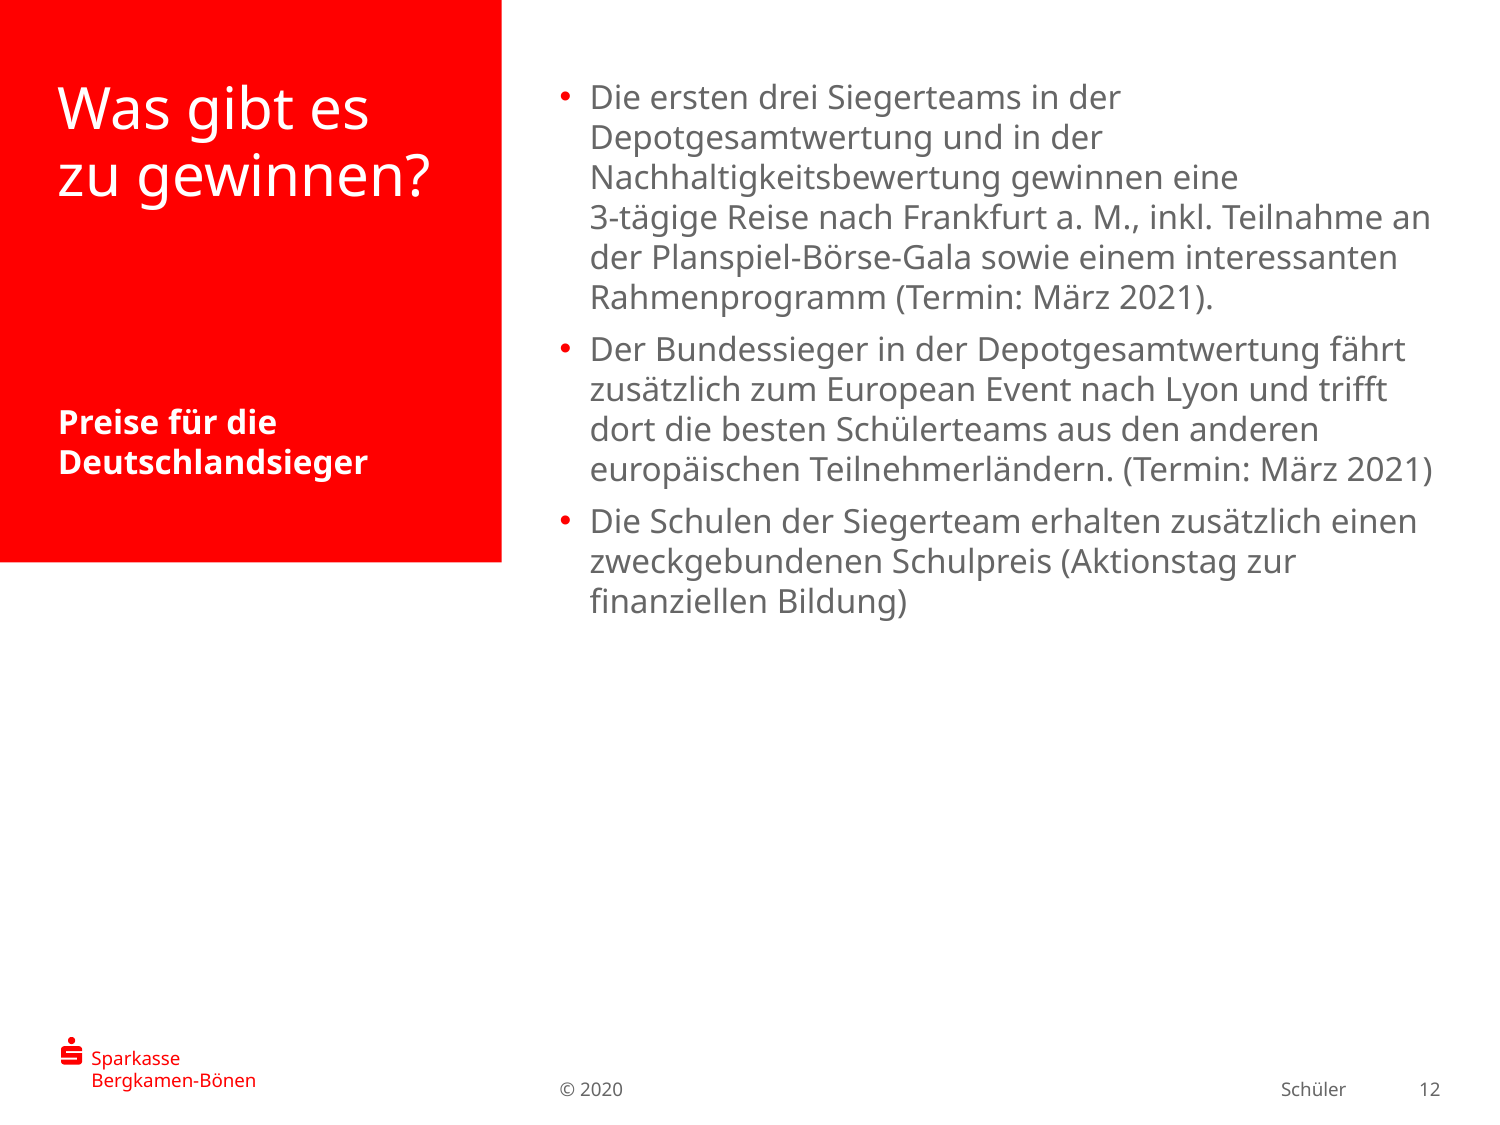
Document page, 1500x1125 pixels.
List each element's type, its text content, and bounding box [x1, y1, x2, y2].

slide_number 12 [1371, 1077, 1441, 1101]
title Was gibt es zu gewinnen? [57, 76, 443, 251]
slide_number © 2020 [559, 1077, 693, 1101]
footer Schüler [747, 1077, 1347, 1101]
list Preise für die Deutschlandsieger [57, 401, 443, 563]
list Die ersten drei Siegerteams in der Depotgesamtwertung und in der Nachhaltigkeitsbewertung gewinnen eine 3-tägige Reise nach Frankfurt a. M., inkl. Teilnahme an der Planspiel-Börse-Gala sowie einem interessanten Rahmenprogramm (Termin: März 2021). Der Bundessieger in der Depotgesamtwertung fährt zusätzlich zum European Event nach Lyon und trifft dort die besten Schülerteams aus den anderen europäischen Teilnehmerländern. (Termin: März 2021) Die Schulen der Siegerteam erhalten zusätzlich einen zweckgebundenen Schulpreis (Aktionstag zur finanziellen Bildung) [559, 76, 1441, 562]
